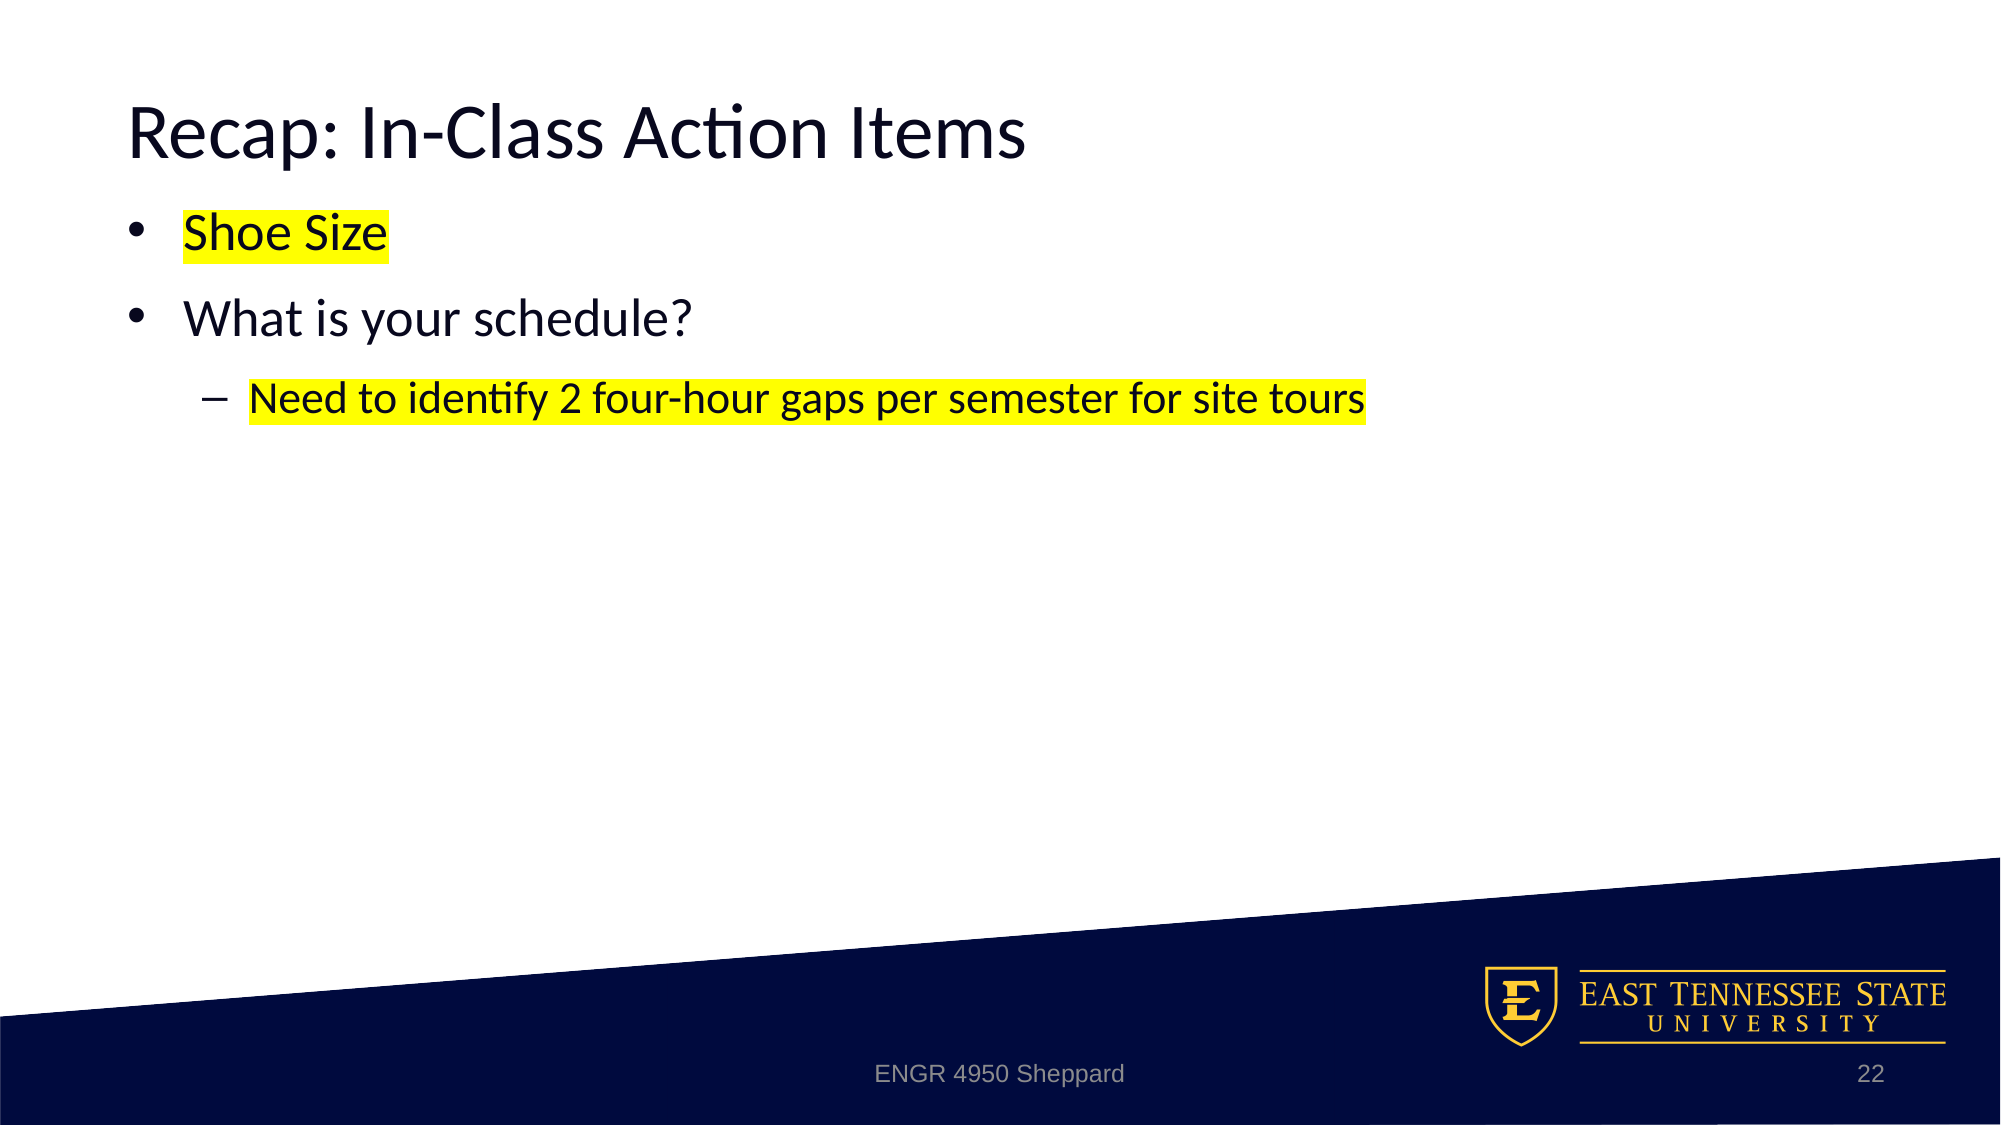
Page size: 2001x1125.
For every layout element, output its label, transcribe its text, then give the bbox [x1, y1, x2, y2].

picture [0, 0, 2001, 1125]
footer ENGR 4950 Sheppard [683, 1042, 1317, 1103]
slide_number 22 [1433, 1042, 1900, 1103]
list Recap: In-Class Action Items Shoe Size What is your schedule? Need to identify 2 four-hour gaps per semester for site tours [112, 65, 1833, 906]
